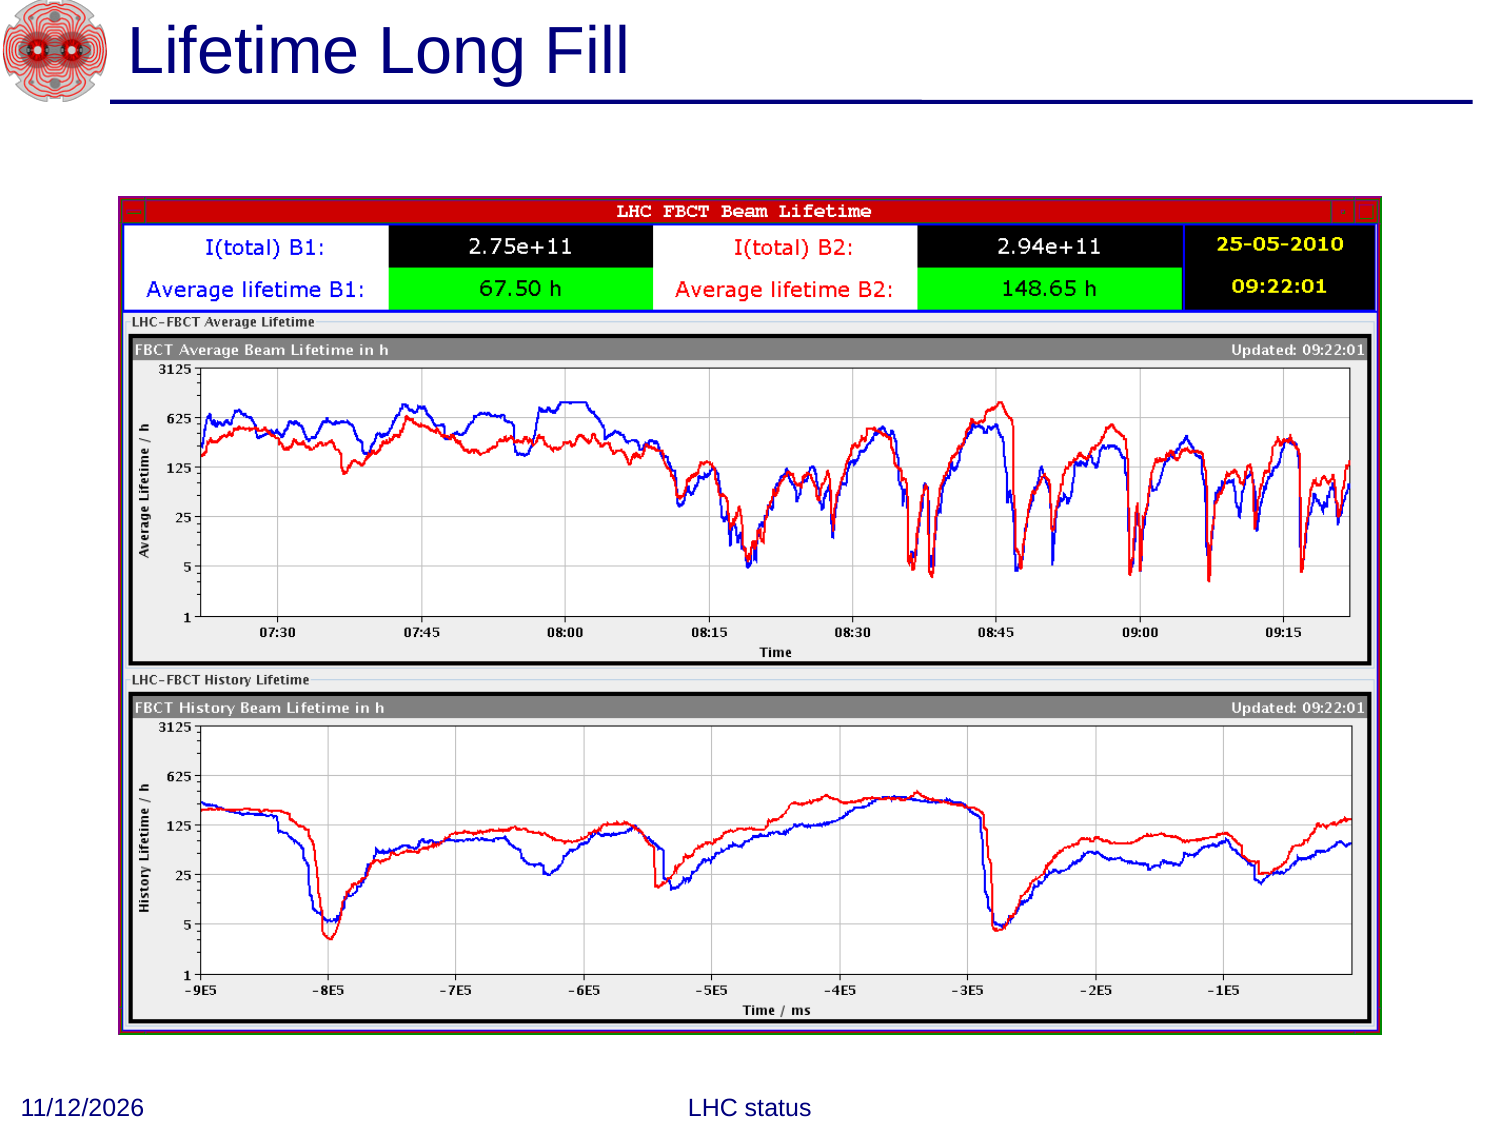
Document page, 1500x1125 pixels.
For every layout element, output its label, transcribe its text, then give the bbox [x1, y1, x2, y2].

footer LHC status [512, 1087, 988, 1125]
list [74, 196, 1426, 1036]
title Lifetime Long Fill [111, 3, 1463, 91]
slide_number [5, 1085, 356, 1125]
picture [0, 0, 108, 103]
